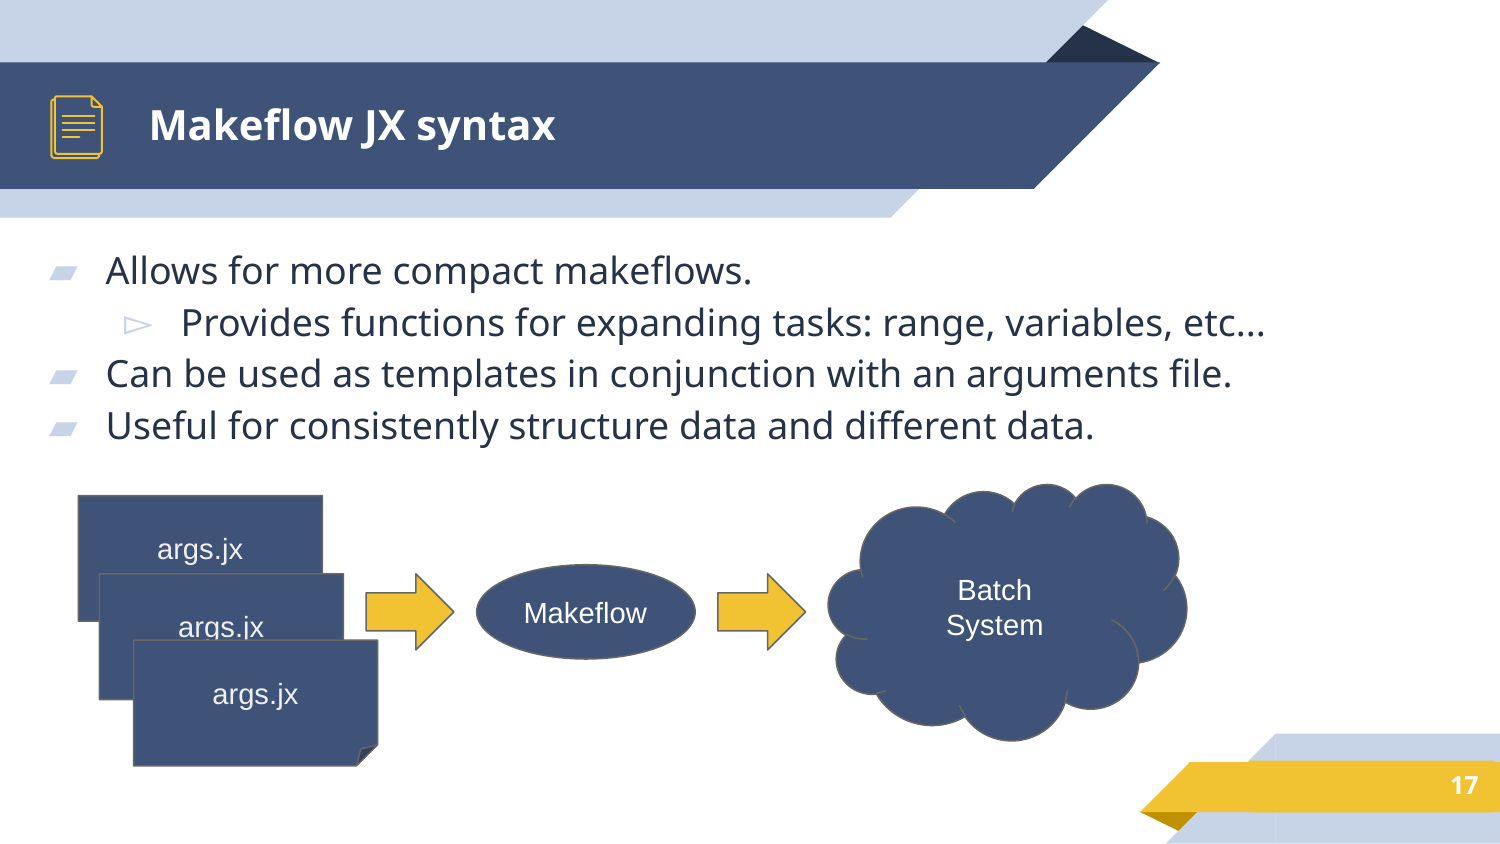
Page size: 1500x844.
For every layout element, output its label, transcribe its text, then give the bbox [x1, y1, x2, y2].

text_box Batch System [828, 484, 1187, 741]
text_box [50, 96, 103, 159]
slide_number 17 [1249, 760, 1494, 813]
text_box args.jx [78, 495, 323, 622]
text_box [717, 573, 806, 650]
text_box Makeflow [476, 564, 696, 659]
list Allows for more compact makeflows. Provides functions for expanding tasks: range, variables, etc... Can be used as templates in conjunction with an arguments file. Useful for consistently structure data and different data. [15, 225, 1335, 463]
text_box args.jx [133, 640, 378, 766]
title Makeflow JX syntax [133, 64, 997, 190]
text_box [366, 573, 454, 650]
text_box args.jx [99, 573, 344, 700]
